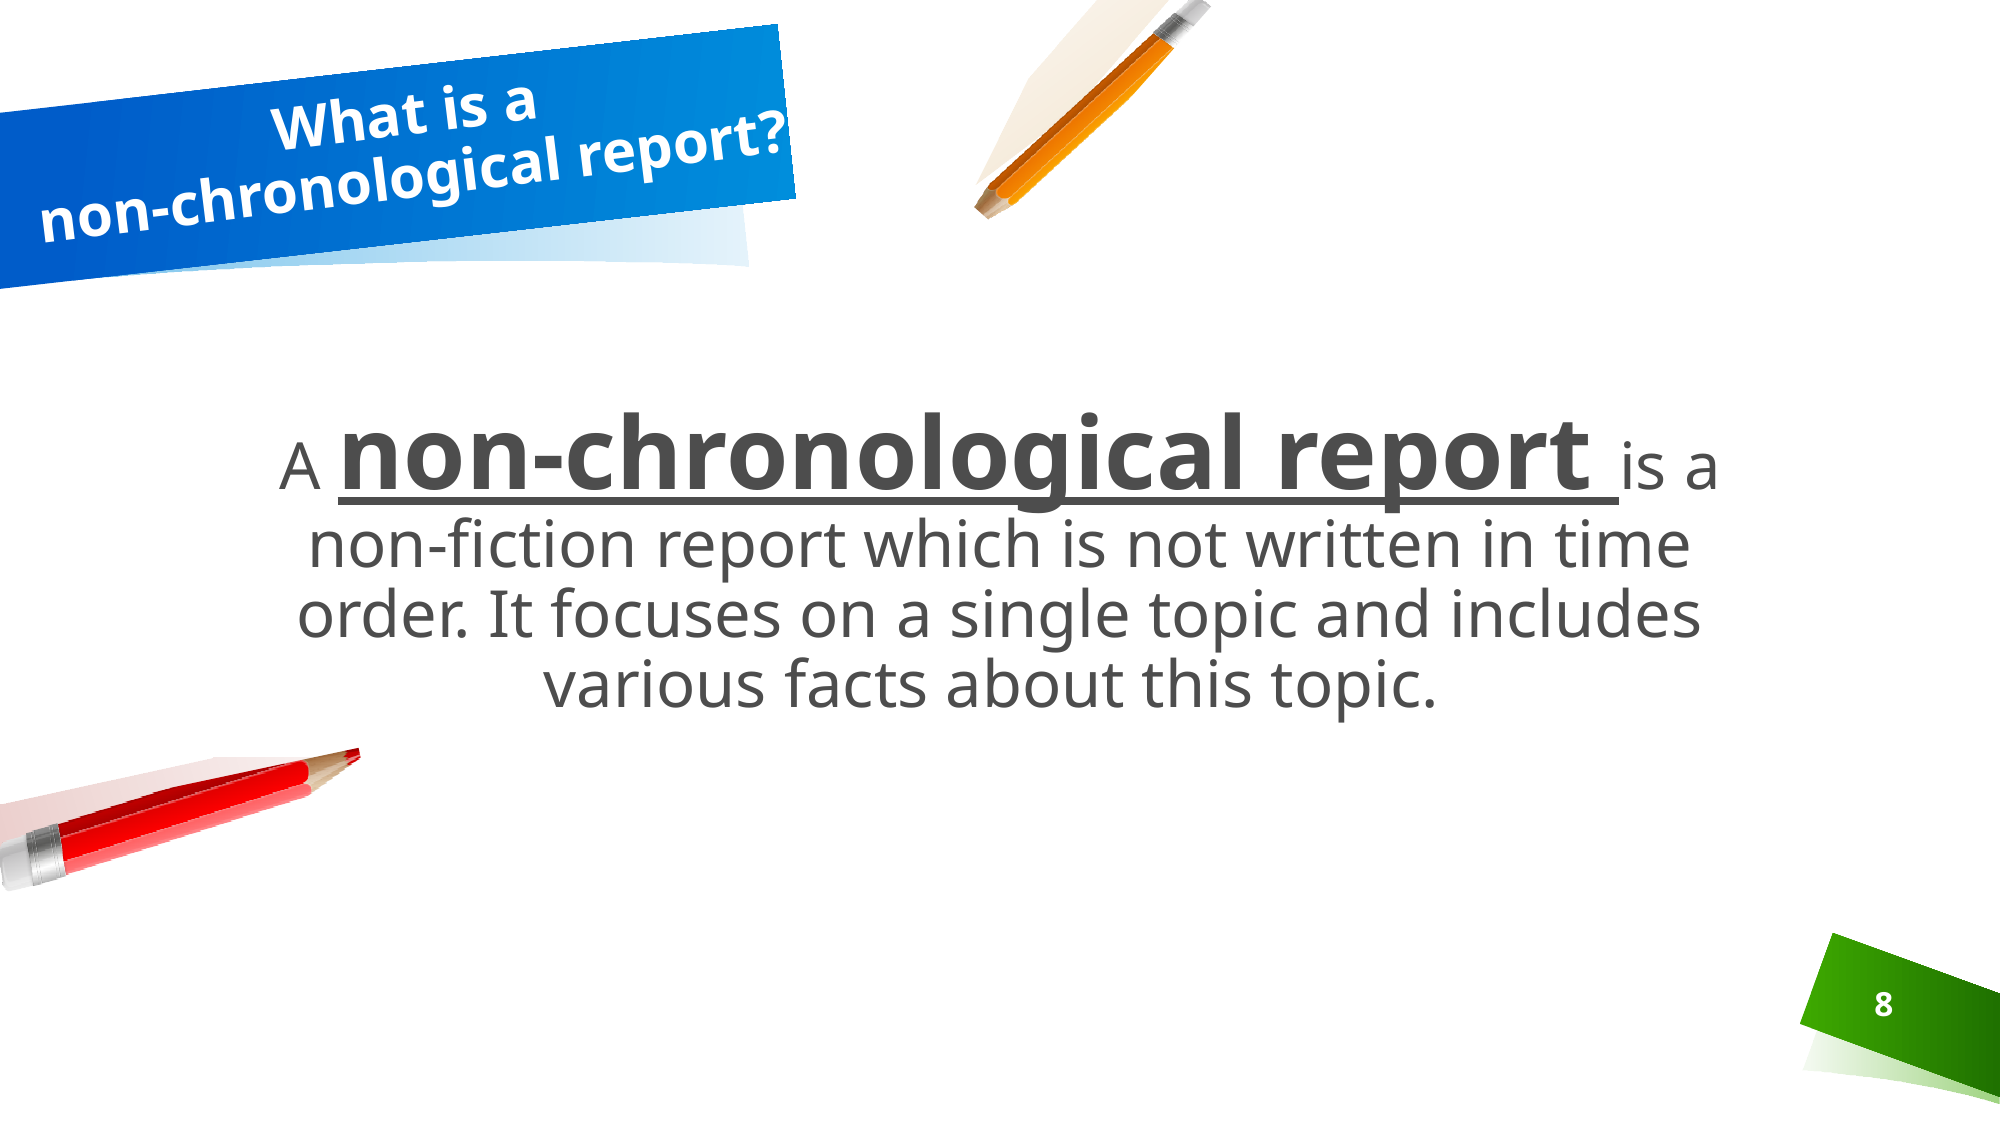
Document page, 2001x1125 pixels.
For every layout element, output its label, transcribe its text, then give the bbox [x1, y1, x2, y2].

title What is a non-chronological report? [0, 0, 898, 288]
slide_number 8 [1831, 975, 1937, 1036]
picture [0, 747, 373, 894]
list A non-chronological report is a non-fiction report which is not written in time order. It focuses on a single topic and includes various facts about this topic. [236, 389, 1763, 736]
picture [956, 0, 1217, 237]
